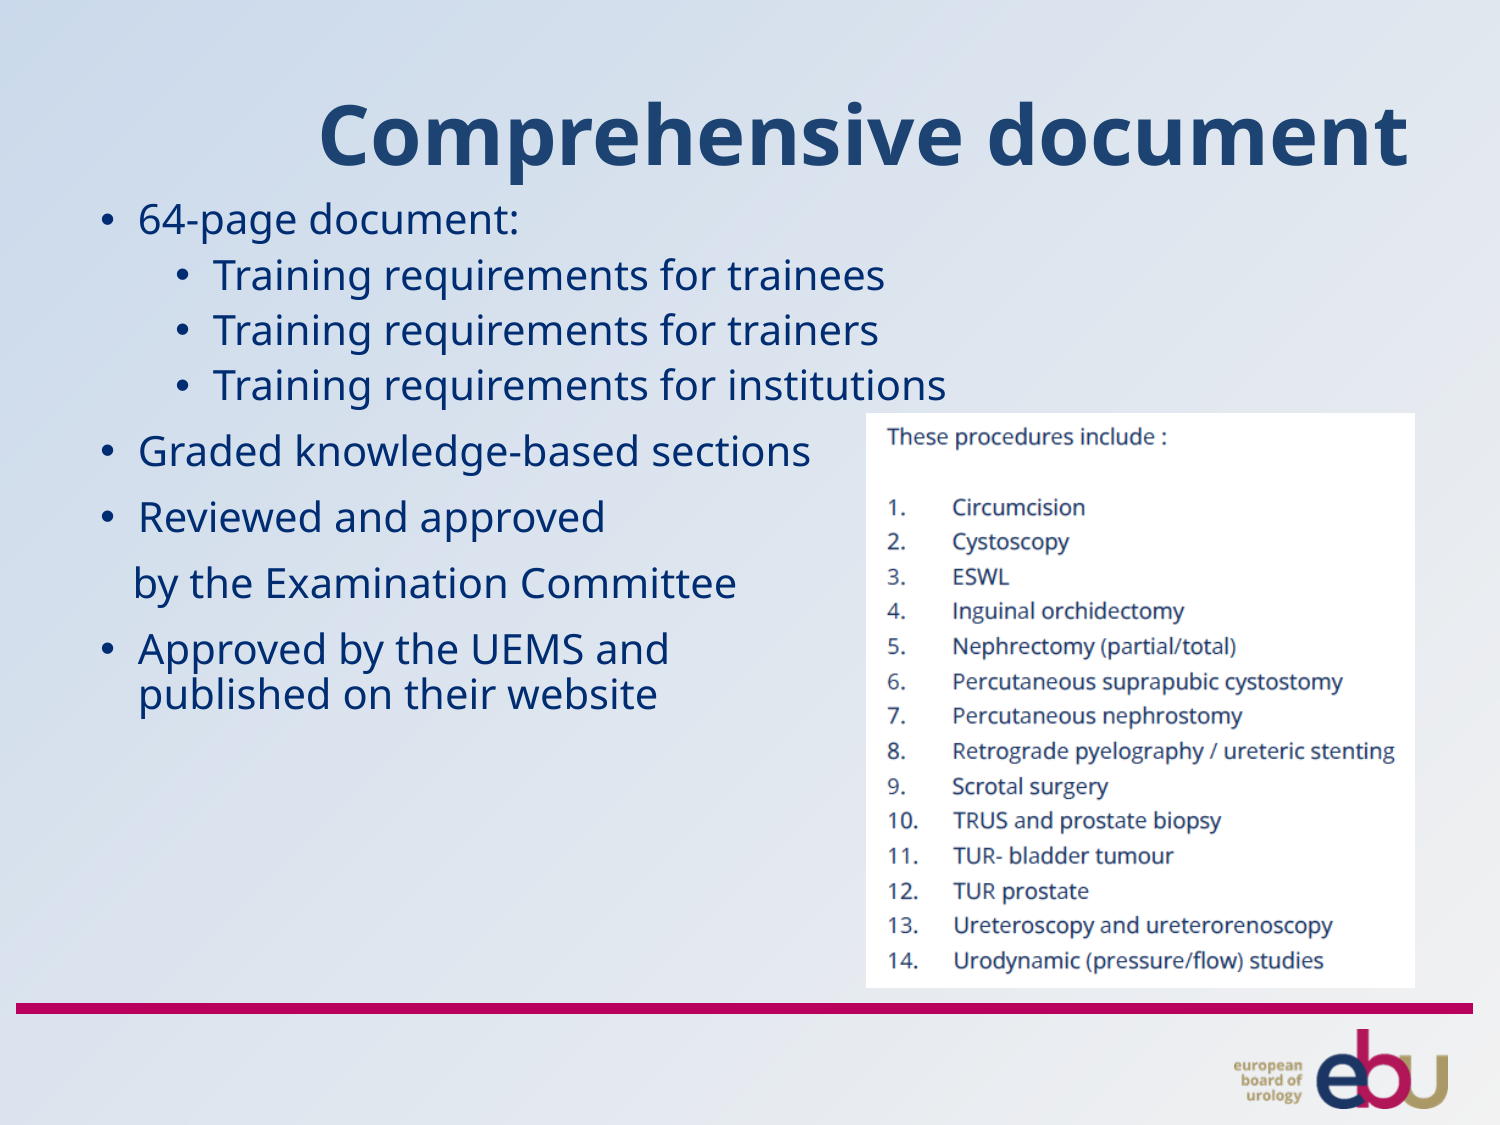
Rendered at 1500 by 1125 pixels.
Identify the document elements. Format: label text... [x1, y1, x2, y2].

list 64-page document: Training requirements for trainees Training requirements for trainers Training requirements for institutions Graded knowledge-based sections Reviewed and approved by the Examination Committee Approved by the UEMS and published on their website [85, 191, 1436, 934]
picture [1234, 1029, 1448, 1109]
picture [866, 413, 1415, 988]
title Comprehensive document [75, 45, 1425, 233]
text_box [16, 1003, 1473, 1014]
